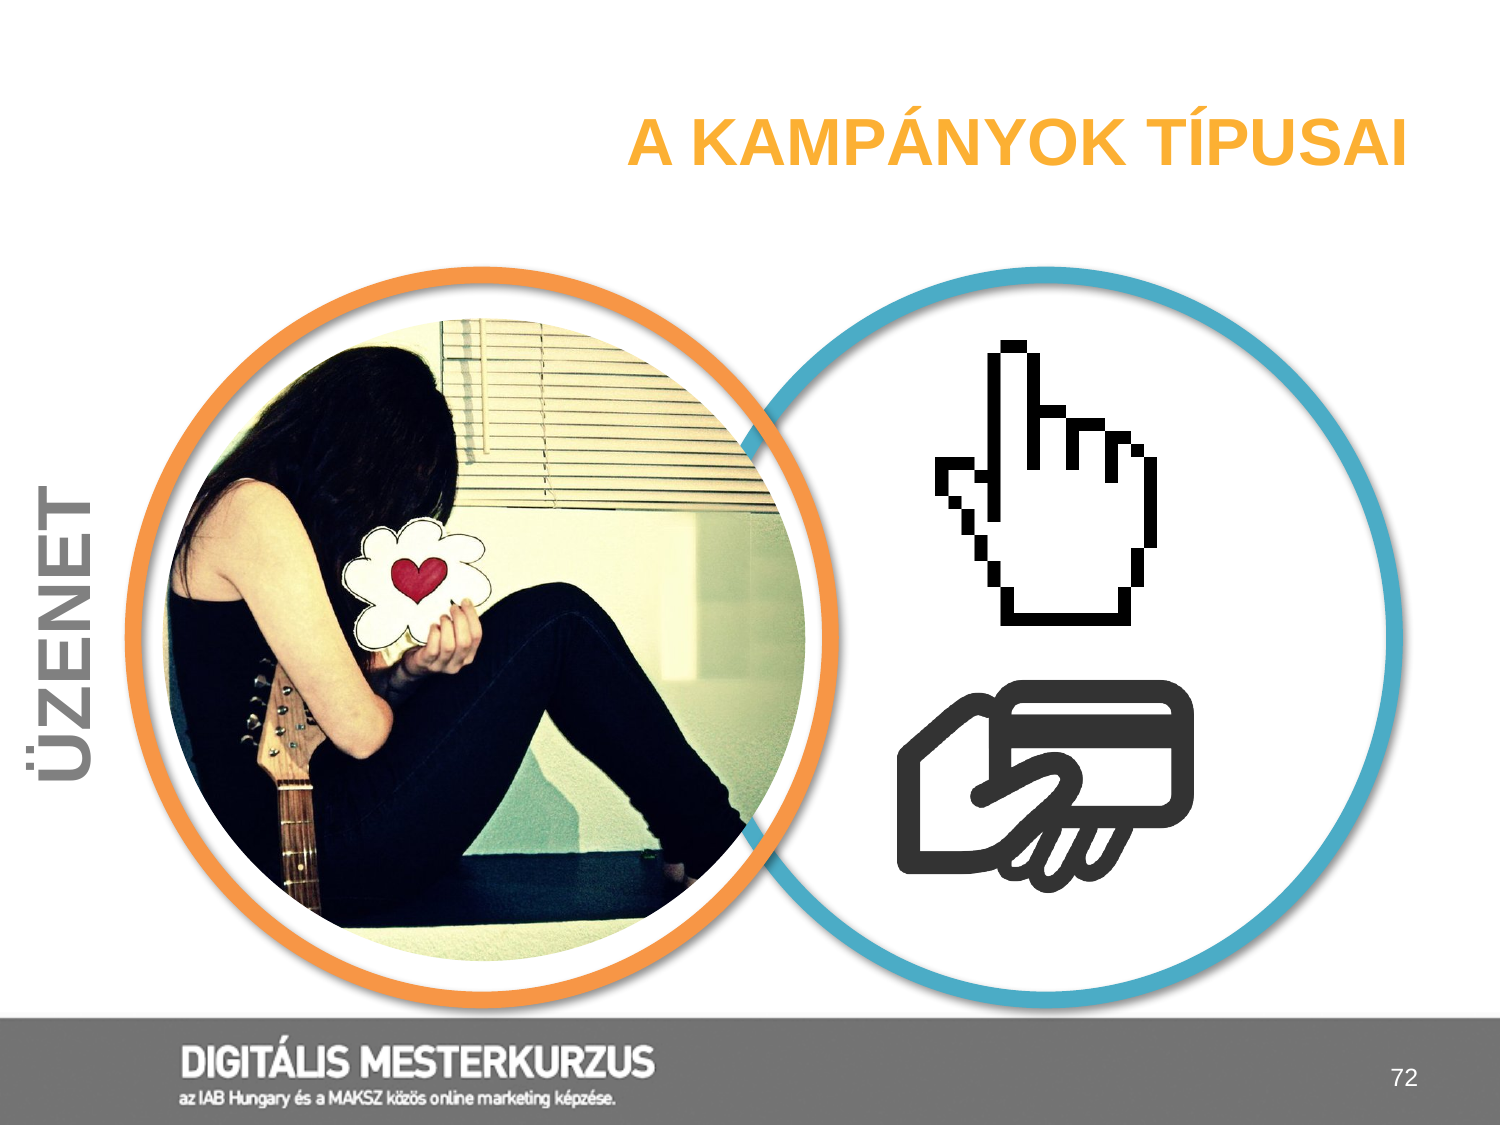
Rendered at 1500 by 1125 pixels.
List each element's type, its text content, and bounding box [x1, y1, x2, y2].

picture [0, 1012, 1500, 1125]
text_box ÜZENET [7, 470, 113, 801]
text_box [316, 272, 648, 316]
picture [897, 633, 1195, 931]
picture [162, 318, 806, 962]
text_box [810, 508, 833, 767]
text_box [339, 971, 624, 1003]
text_box [130, 499, 157, 776]
picture [935, 339, 1157, 626]
text_box [810, 272, 1397, 1003]
title A kampányok típusai [75, 45, 1425, 233]
